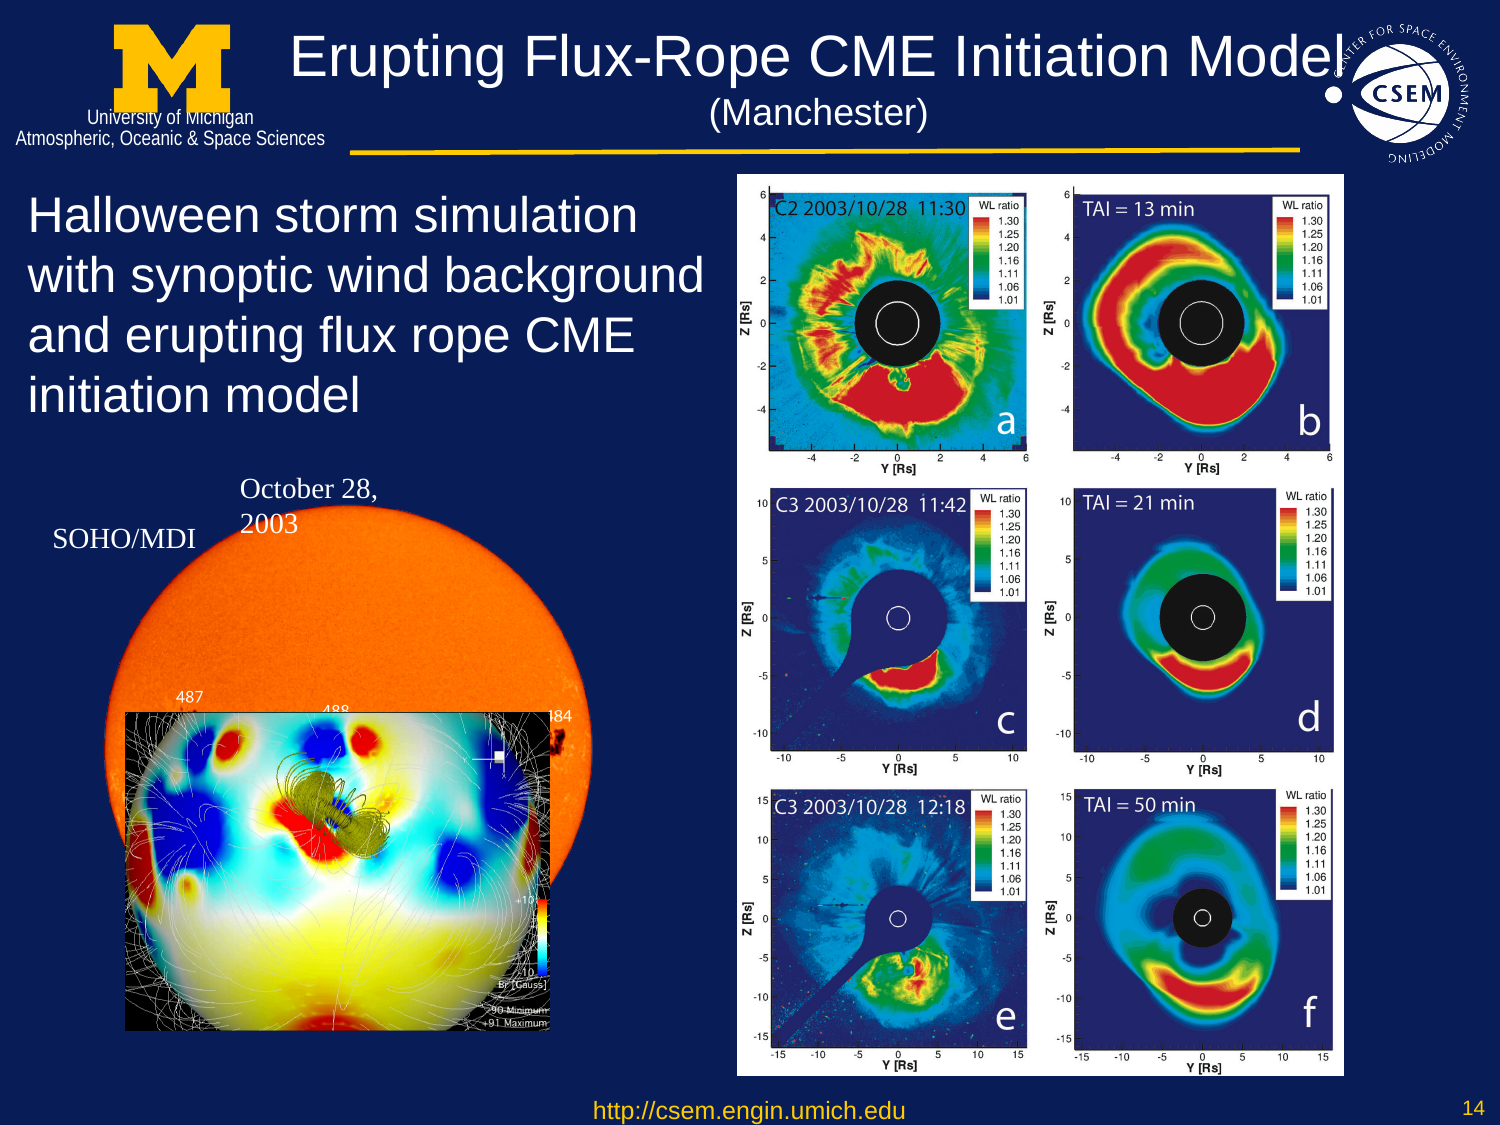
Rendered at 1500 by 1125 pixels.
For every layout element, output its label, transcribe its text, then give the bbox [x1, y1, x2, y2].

picture [112, 24, 232, 113]
picture [99, 499, 596, 1032]
title Erupting Flux-Rope CME Initiation Model (Manchester) [249, 9, 1388, 141]
text_box October 28, 2003 [224, 462, 459, 498]
text_box Halloween storm simulation with synoptic wind background and erupting flux rope CME initiation model [12, 174, 721, 430]
picture [1325, 24, 1469, 163]
footer http://csem.engin.umich.edu [0, 1087, 1500, 1125]
text_box SOHO/MDI [37, 512, 94, 563]
picture [737, 174, 1344, 1076]
